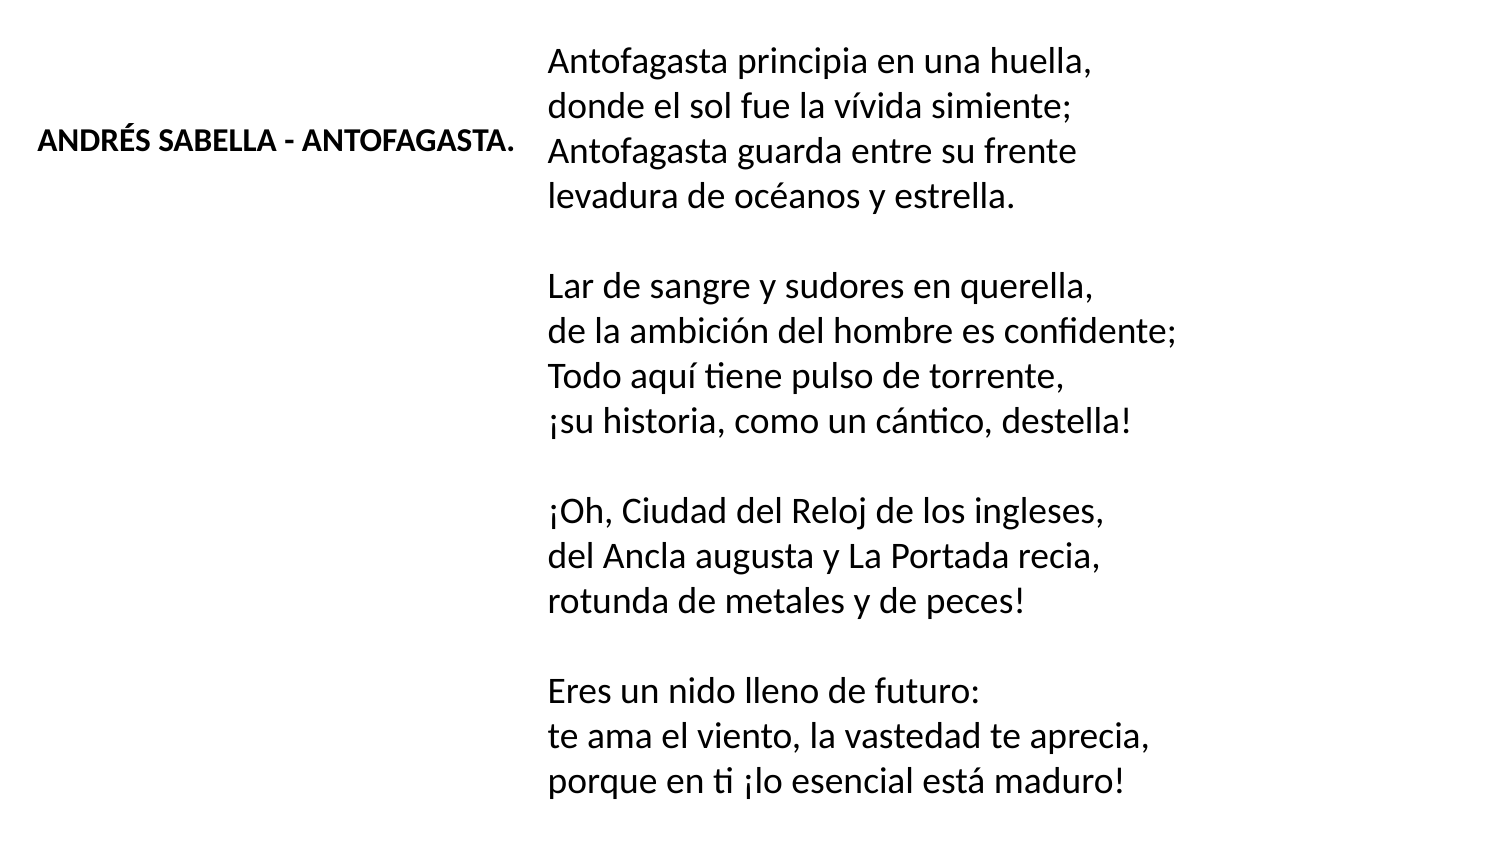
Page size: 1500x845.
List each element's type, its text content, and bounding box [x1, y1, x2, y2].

text_box ANDRÉS SABELLA - ANTOFAGASTA. [22, 110, 561, 255]
text_box Antofagasta principia en una huella, donde el sol fue la vívida simiente; Antofagasta guarda entre su frente levadura de océanos y estrella. Lar de sangre y sudores en querella, de la ambición del hombre es confidente; Todo aquí tiene pulso de torrente, ¡su historia, como un cántico, destella! ¡Oh, Ciudad del Reloj de los ingleses, del Ancla augusta y La Portada recia, rotunda de metales y de peces! Eres un nido lleno de futuro: te ama el viento, la vastedad te aprecia, porque en ti ¡lo esencial está maduro! [532, 28, 1283, 808]
